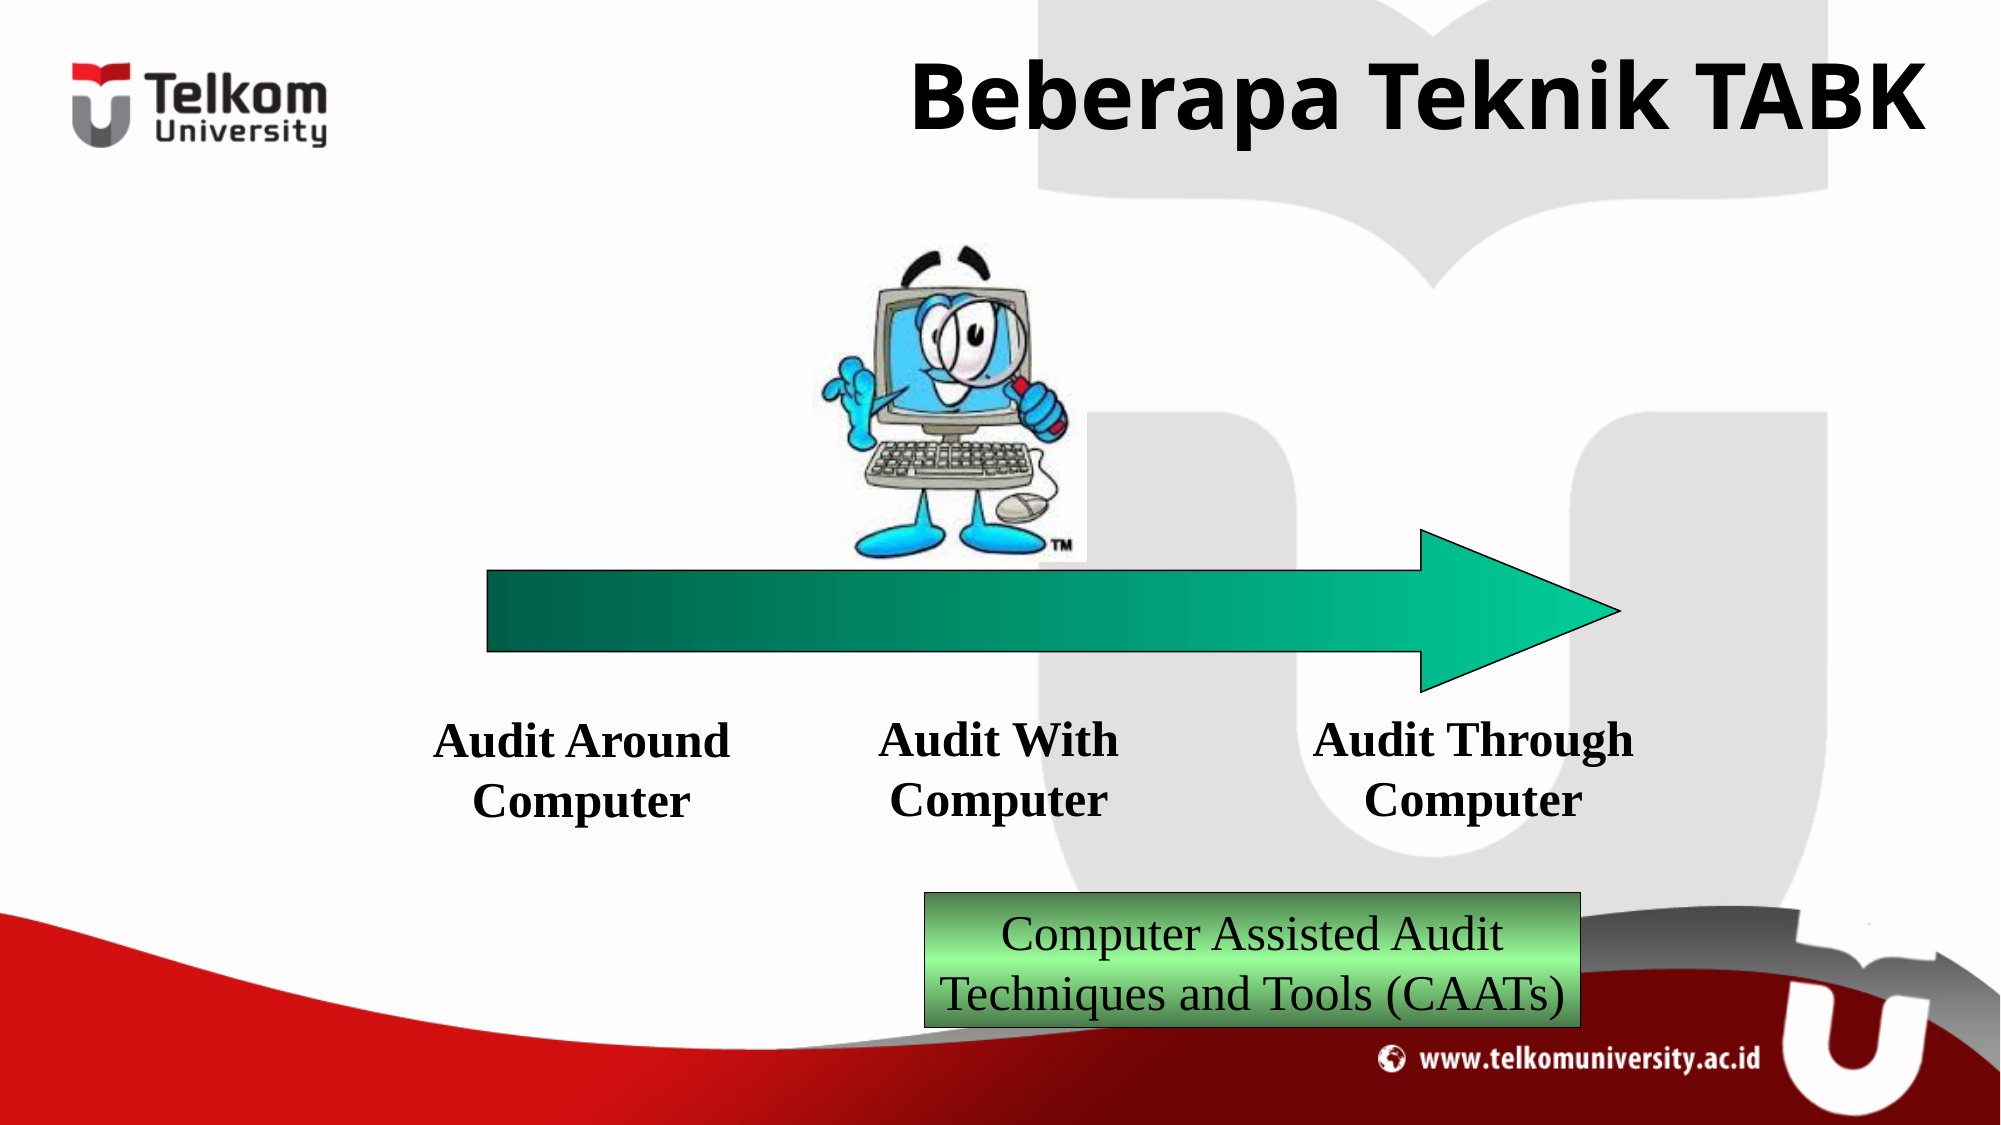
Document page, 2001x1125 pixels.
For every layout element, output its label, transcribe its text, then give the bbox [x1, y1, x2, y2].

title Beberapa Teknik TABK [370, 31, 1943, 169]
text_box Audit Around Computer [417, 699, 746, 835]
text_box Audit Through Computer [1297, 699, 1649, 835]
picture [0, 0, 2001, 1125]
text_box Audit With Computer [863, 699, 1135, 835]
text_box [487, 529, 1621, 693]
text_box Computer Assisted Audit Techniques and Tools (CAATs) [924, 892, 1581, 1028]
